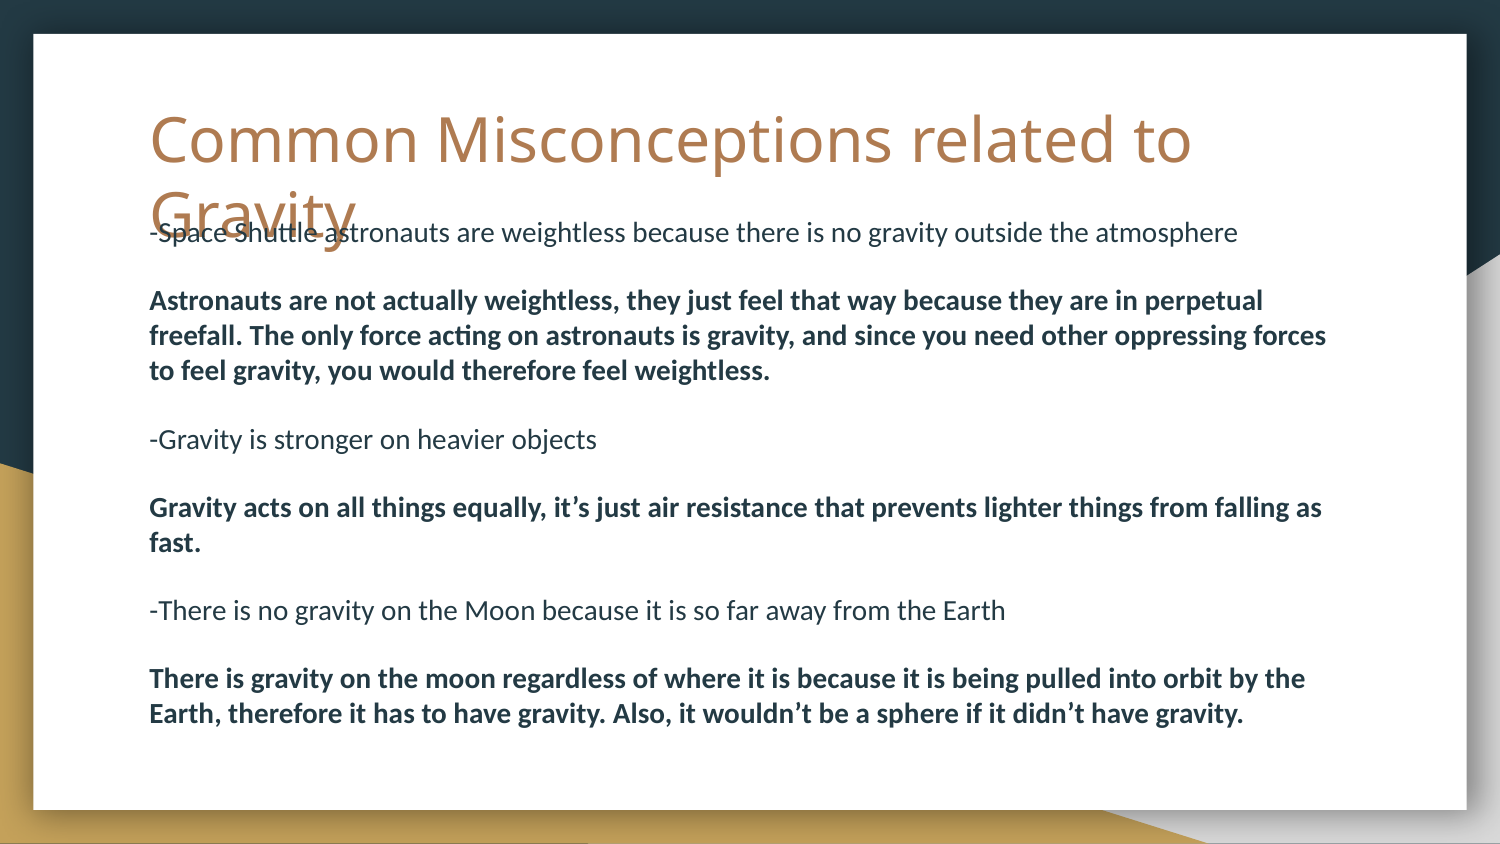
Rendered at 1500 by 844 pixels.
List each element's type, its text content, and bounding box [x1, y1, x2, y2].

list -Space Shuttle astronauts are weightless because there is no gravity outside the atmosphere Astronauts are not actually weightless, they just feel that way because they are in perpetual freefall. The only force acting on astronauts is gravity, and since you need other oppressing forces to feel gravity, you would therefore feel weightless. -Gravity is stronger on heavier objects Gravity acts on all things equally, it’s just air resistance that prevents lighter things from falling as fast. -There is no gravity on the Moon because it is so far away from the Earth There is gravity on the moon regardless of where it is because it is being pulled into orbit by the Earth, therefore it has to have gravity. Also, it wouldn’t be a sphere if it didn’t have gravity. [134, 198, 1366, 601]
title Common Misconceptions related to Gravity [134, 84, 1366, 198]
